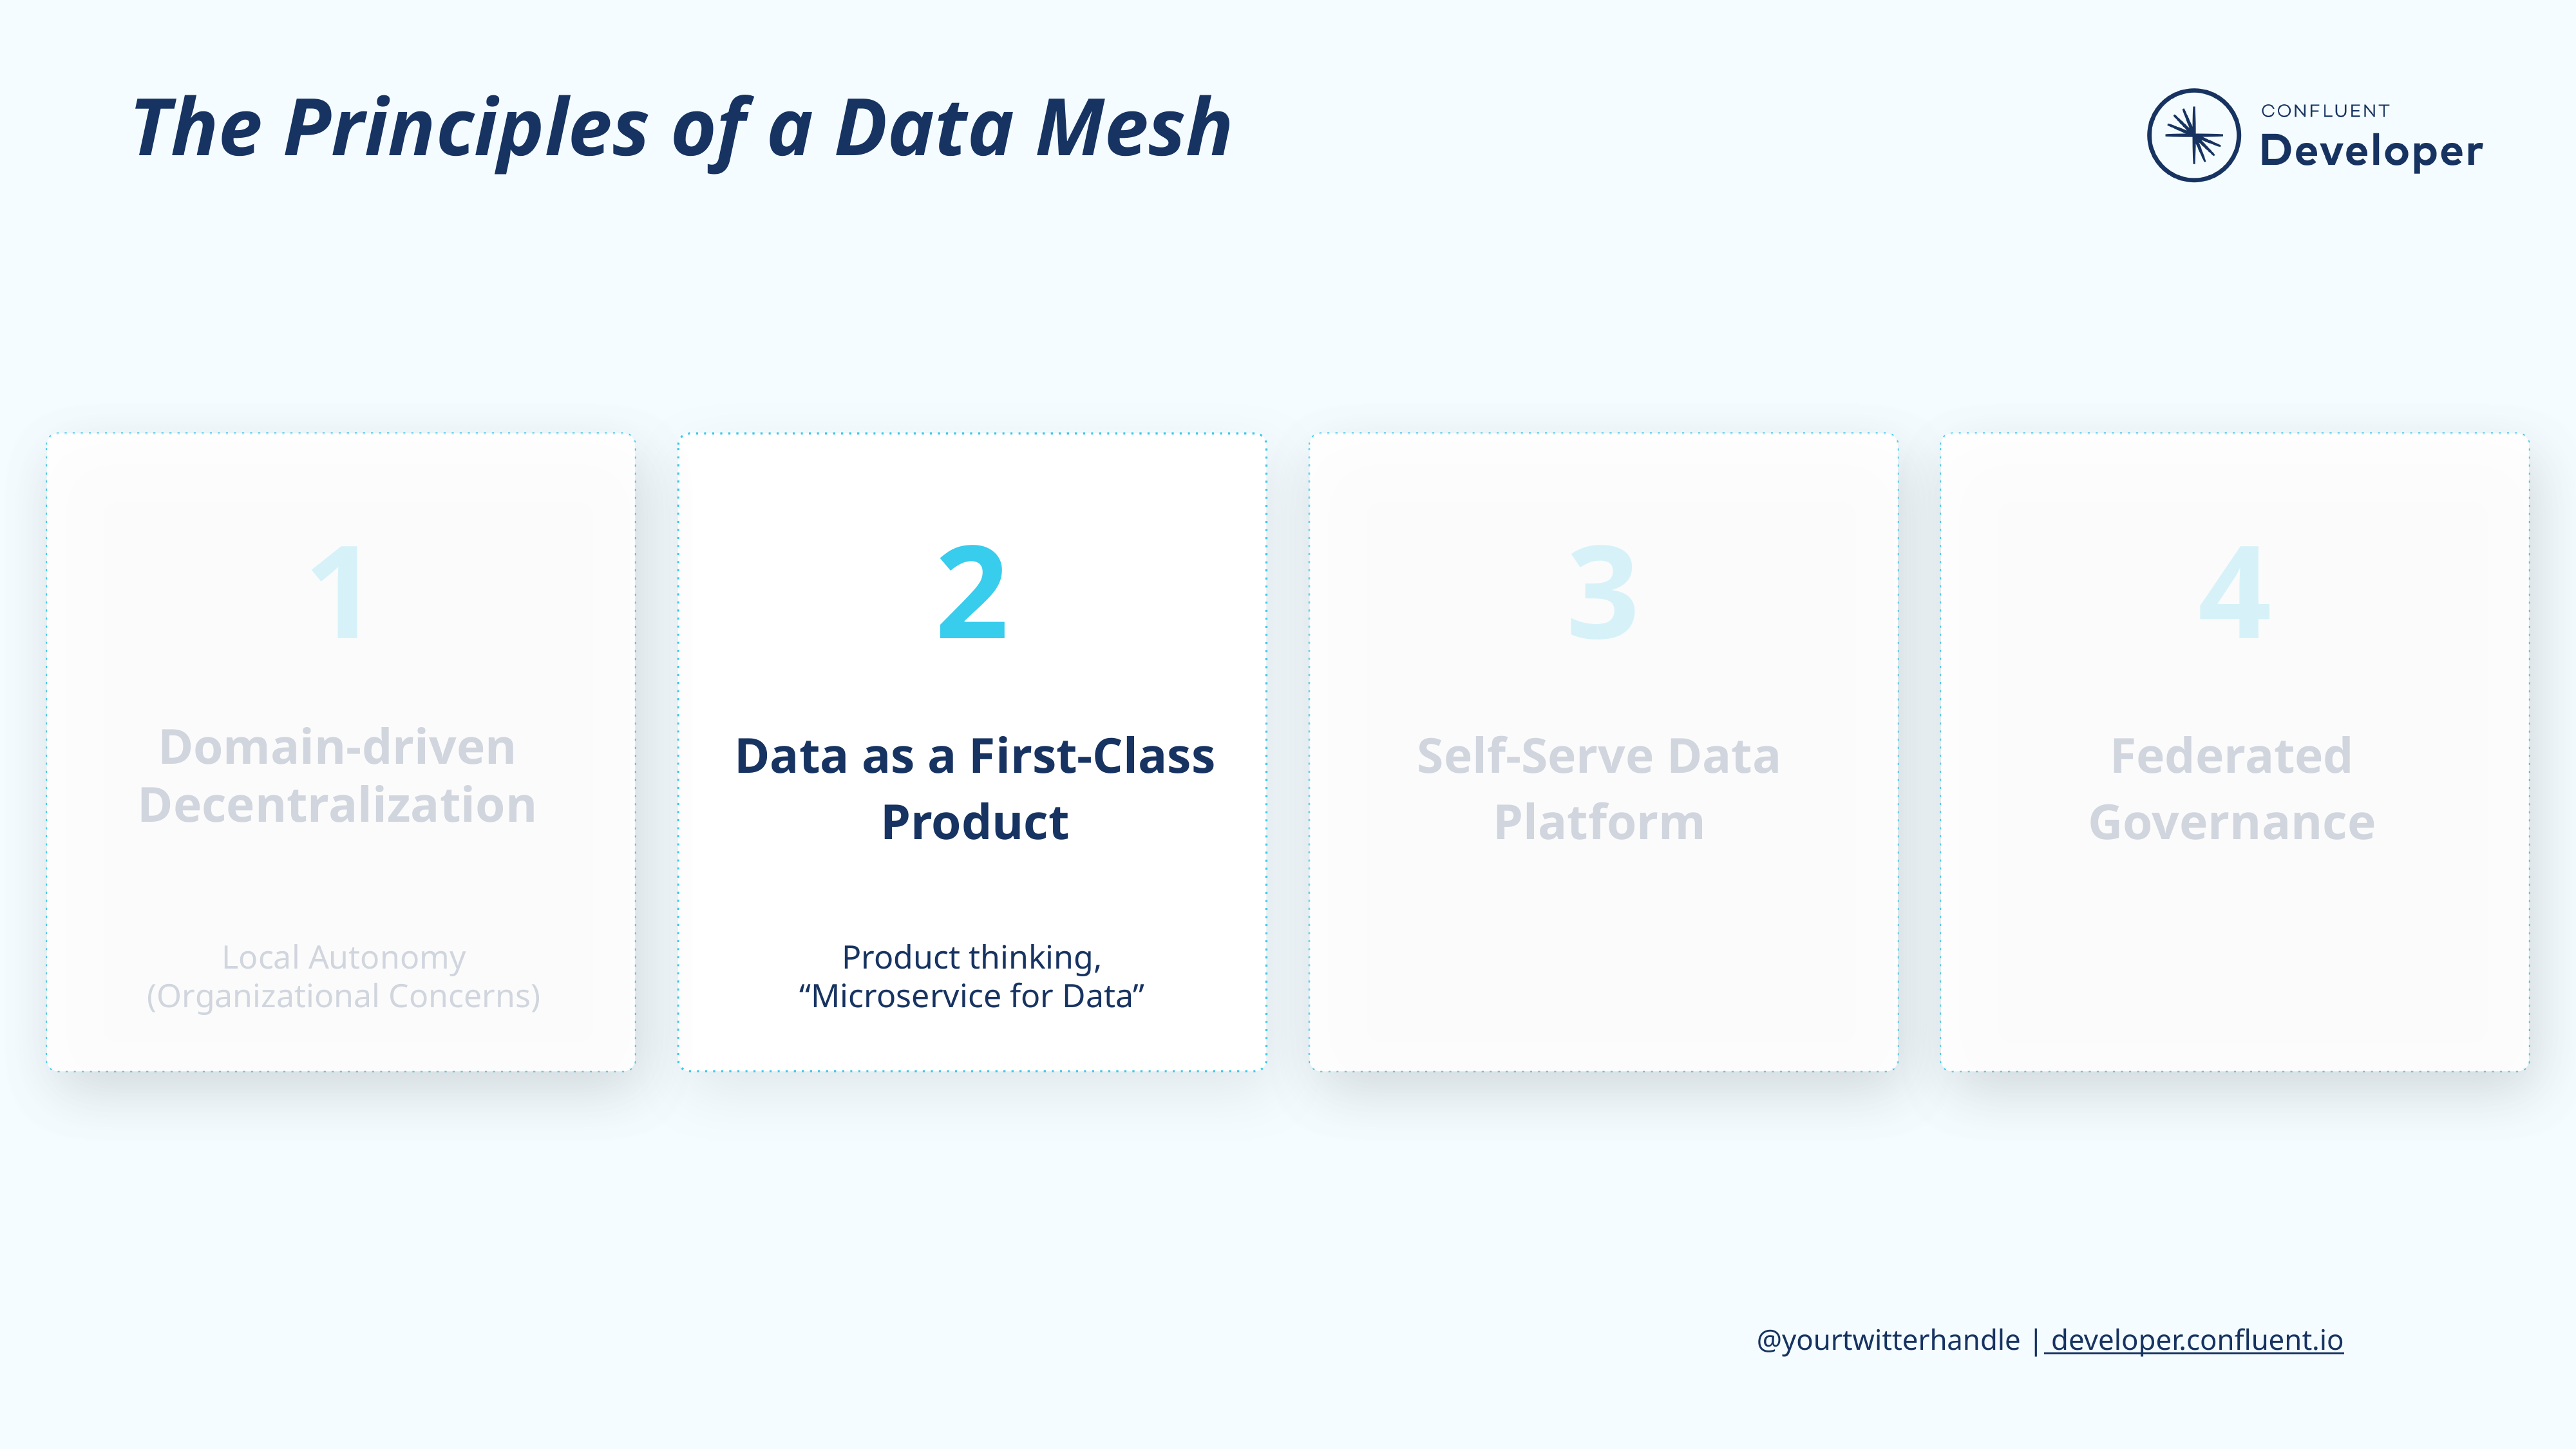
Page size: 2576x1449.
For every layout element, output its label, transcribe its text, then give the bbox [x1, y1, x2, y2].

text_box [678, 677, 1267, 1072]
text_box [678, 433, 1267, 497]
text_box [1940, 433, 2530, 1072]
text_box Product thinking, “Microservice for Data” [721, 927, 1223, 1024]
text_box [1309, 433, 1898, 1072]
picture [2115, 61, 2517, 209]
text_box 2 [678, 497, 1267, 677]
text_box [46, 433, 636, 1072]
title The Principles of a Data Mesh [128, 74, 2320, 194]
list Data as a First-Class Product [731, 715, 1233, 1047]
